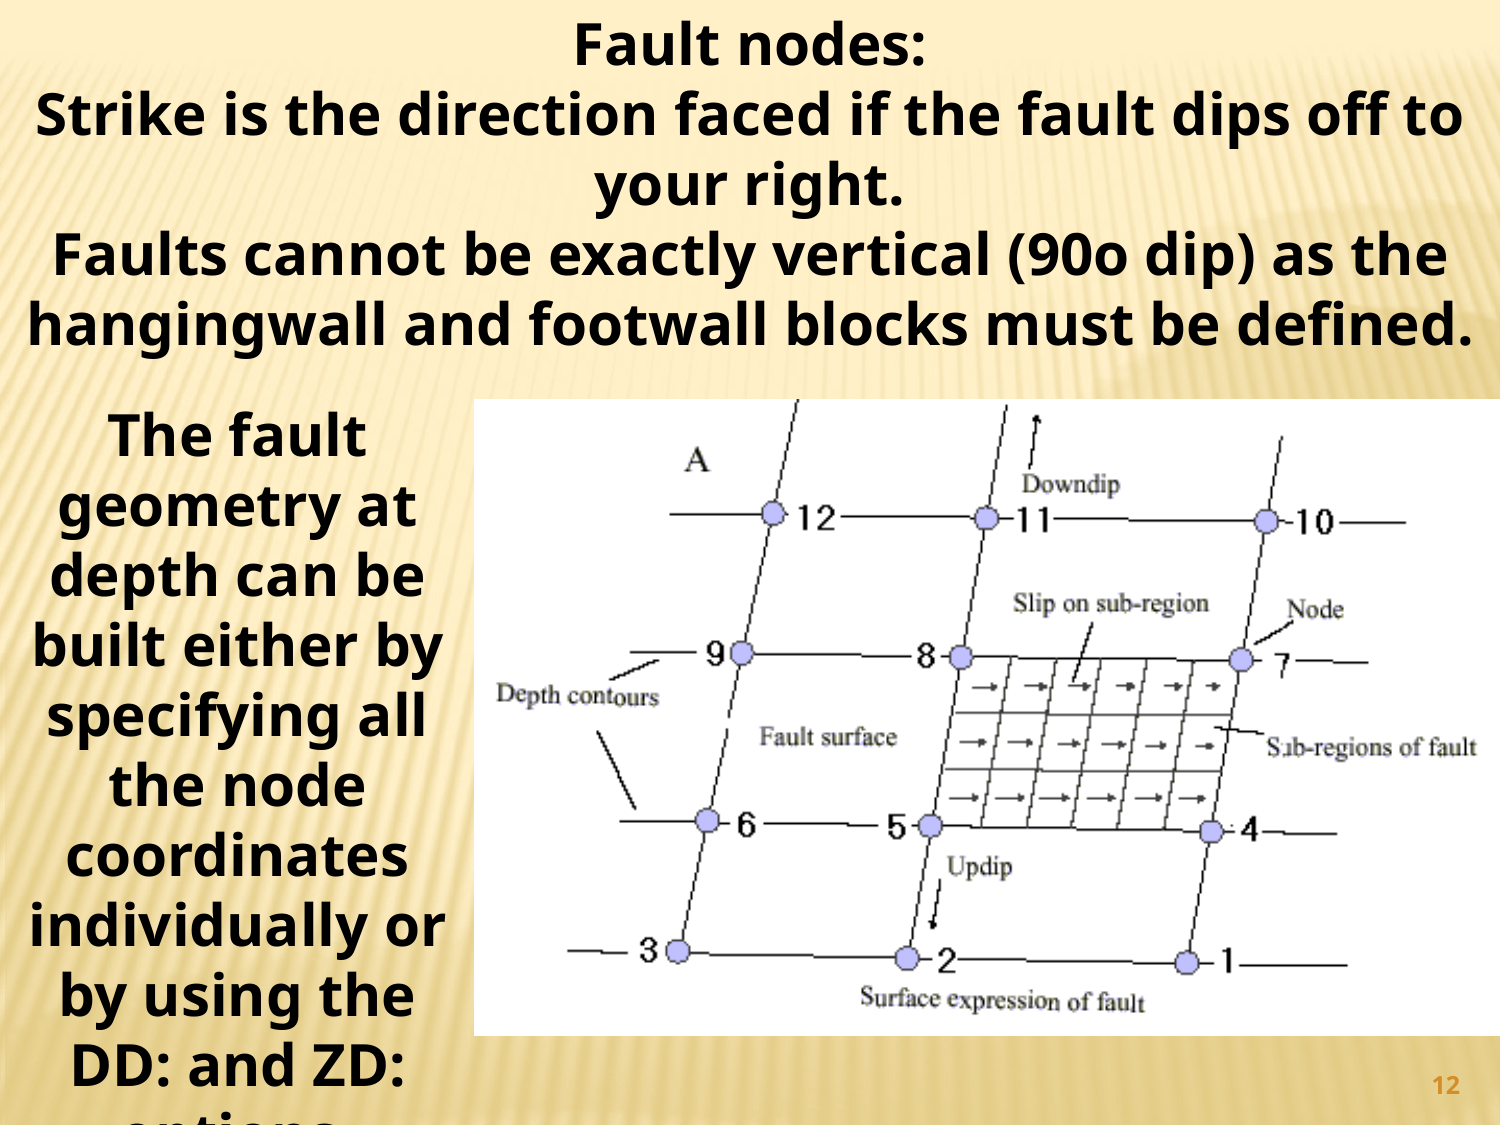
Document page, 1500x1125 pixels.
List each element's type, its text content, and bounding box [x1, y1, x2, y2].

picture [474, 399, 1500, 1036]
text_box The fault geometry at depth can be built either by specifying all the node coordinates individually or by using the DD: and ZD: options. [0, 390, 475, 1125]
slide_number 12 [1350, 1062, 1475, 1103]
text_box Fault nodes: Strike is the direction faced if the fault dips off to your right. Faults cannot be exactly vertical (90o dip) as the hangingwall and footwall blocks must be defined. [0, 0, 1500, 365]
